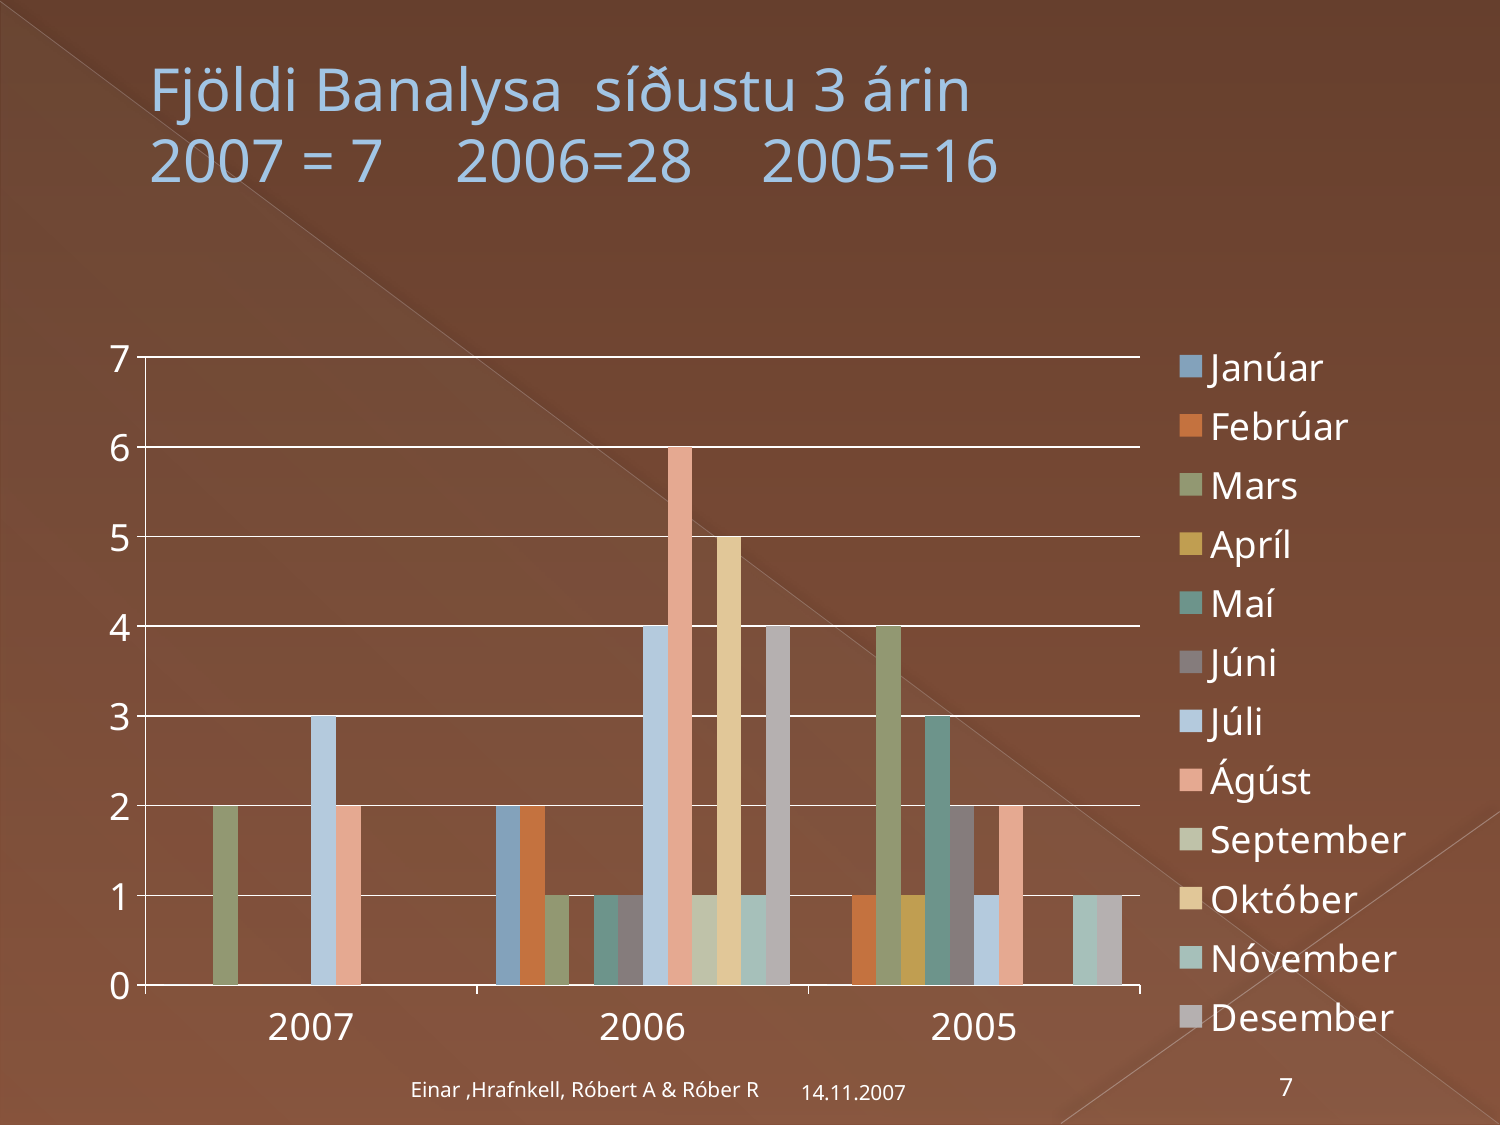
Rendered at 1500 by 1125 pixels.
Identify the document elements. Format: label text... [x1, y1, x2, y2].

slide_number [786, 1067, 1136, 1113]
chart [81, 316, 1433, 1067]
slide_number 7 [1245, 1067, 1328, 1113]
title Fjöldi Banalysa síðustu 3 árin 2007 = 7 2006=28 2005=16 [75, 43, 1425, 274]
footer Einar ,Hrafnkell, Róbert A & Róber R [75, 1063, 774, 1113]
